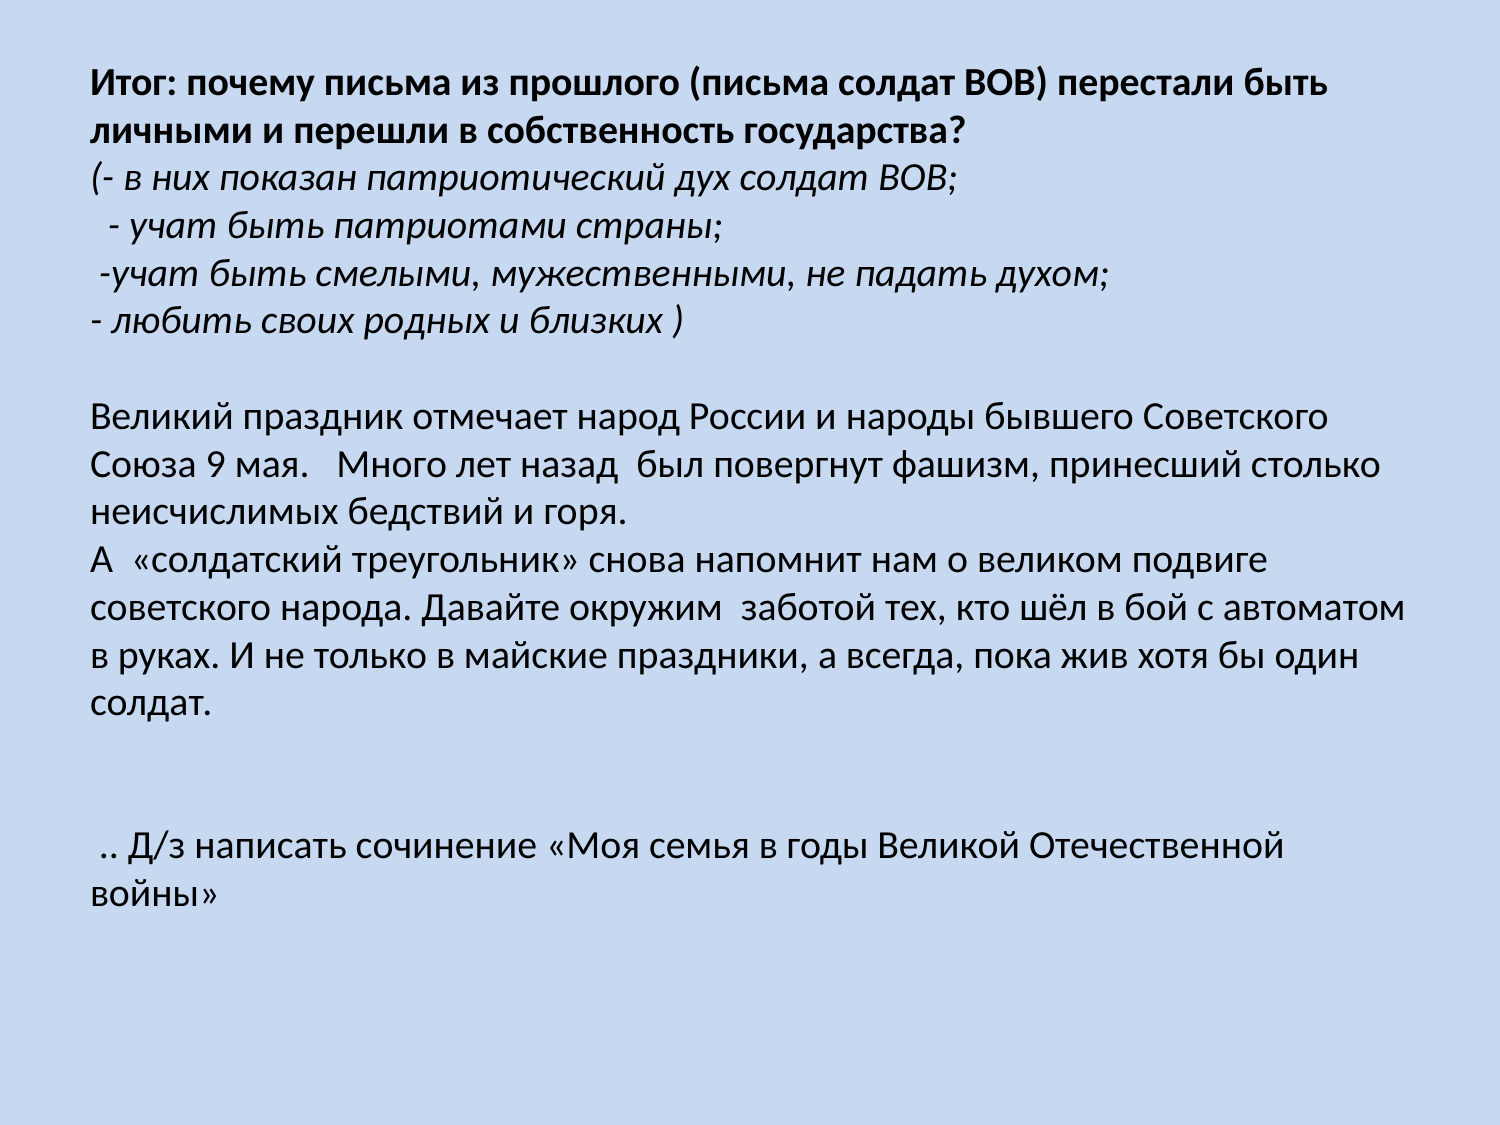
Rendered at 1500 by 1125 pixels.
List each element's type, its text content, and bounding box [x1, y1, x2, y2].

title Итог: почему письма из прошлого (письма солдат ВОВ) перестали быть личными и перешли в собственность государства? (- в них показан патриотический дух солдат ВОВ; - учат быть патриотами страны; -учат быть смелыми, мужественными, не падать духом; - любить своих родных и близких ) Великий праздник отмечает народ России и народы бывшего Советского Союза 9 мая. Много лет назад был повергнут фашизм, принесший столько неисчислимых бедствий и горя. А «солдатский треугольник» снова напомнит нам о великом подвиге советского народа. Давайте окружим заботой тех, кто шёл в бой с автоматом в руках. И не только в майские праздники, а всегда, пока жив хотя бы один солдат. .. Д/з написать сочинение «Моя семья в годы Великой Отечественной войны» [75, 45, 1425, 1025]
